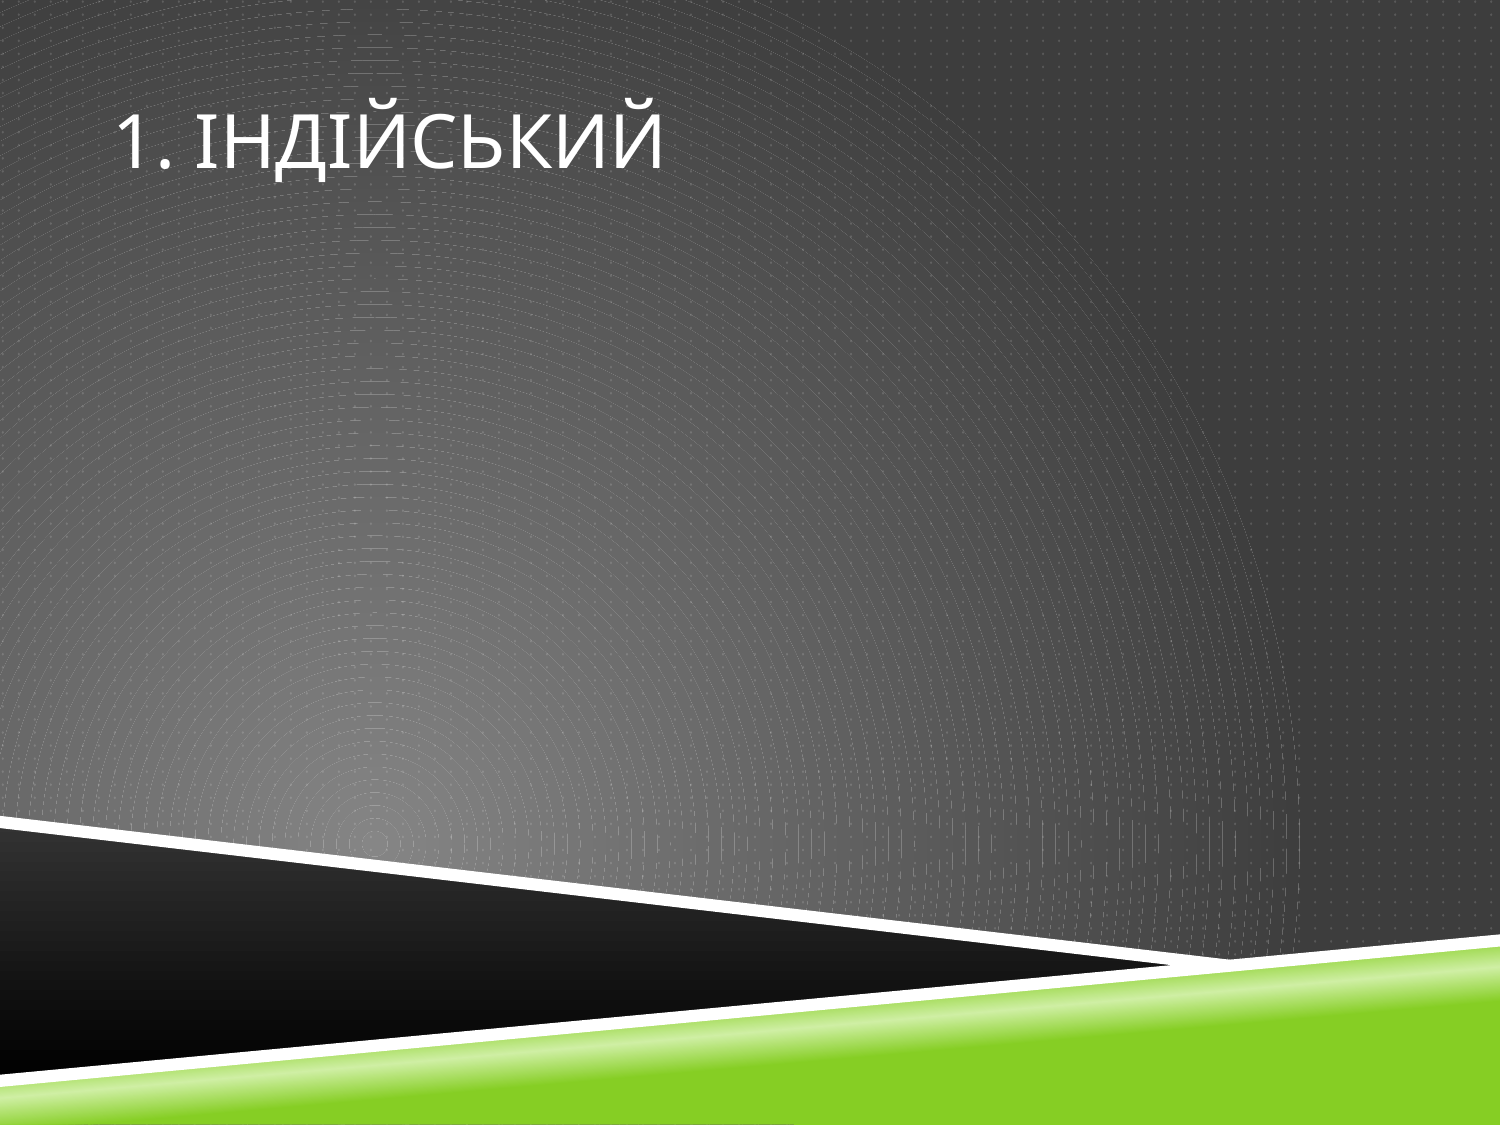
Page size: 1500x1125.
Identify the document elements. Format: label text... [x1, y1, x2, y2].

title 1. Індійський [112, 45, 1388, 233]
